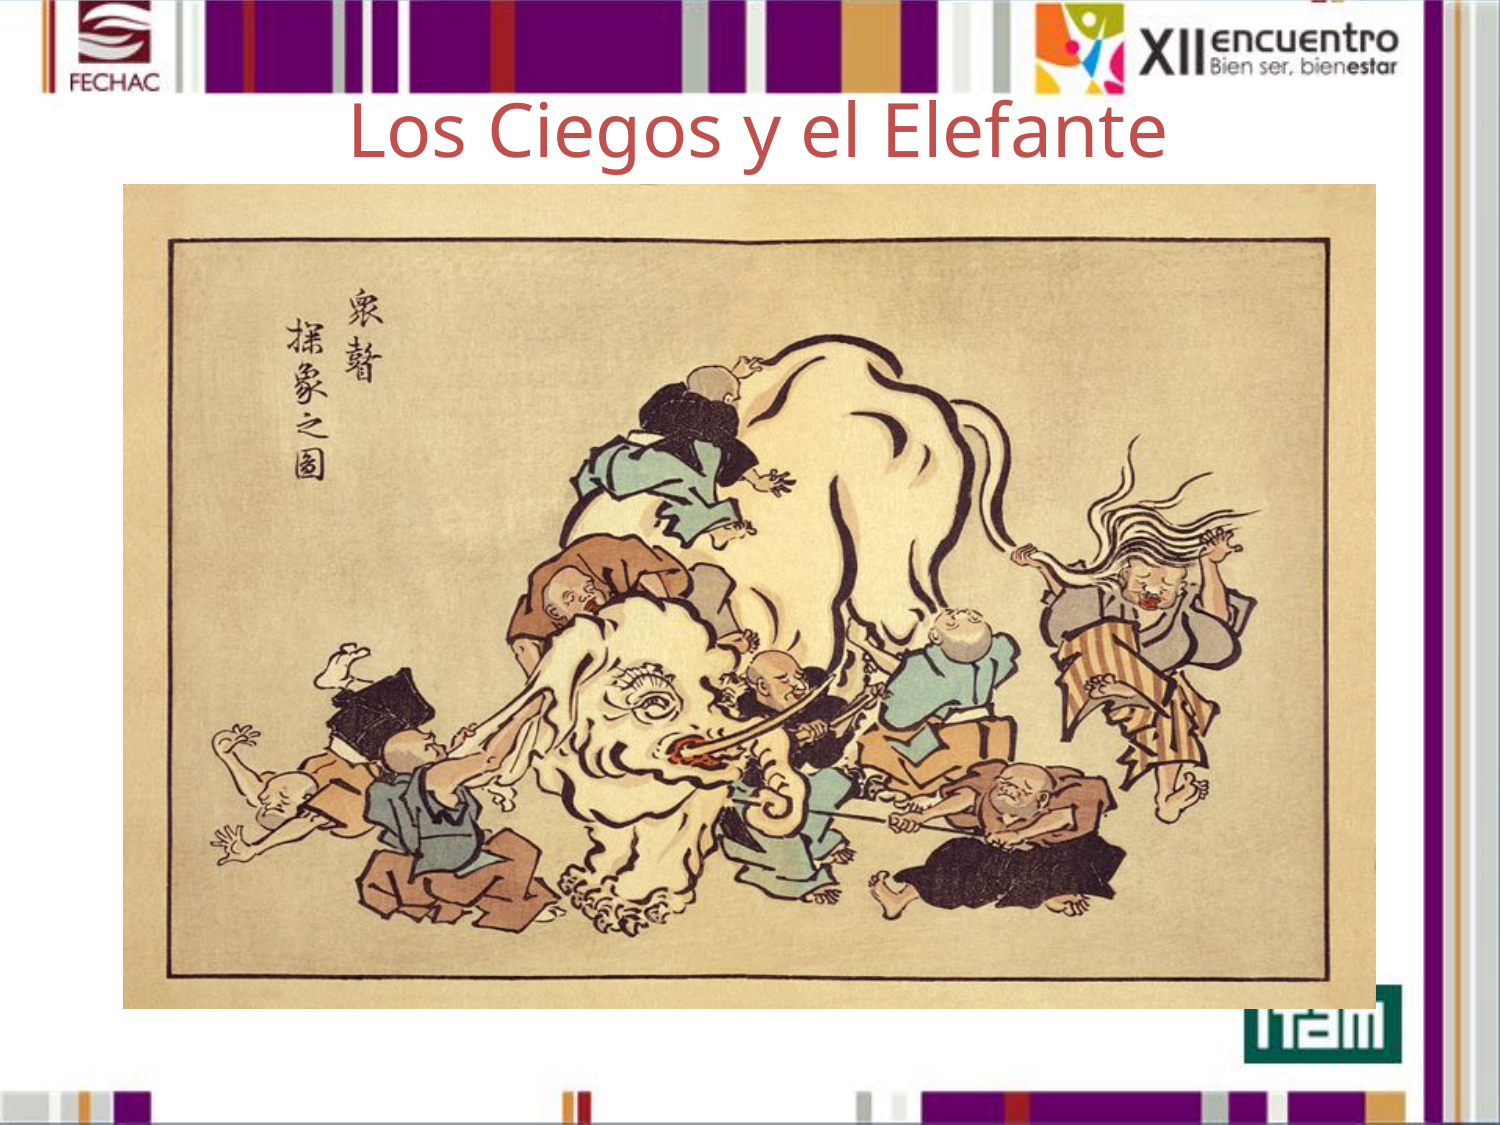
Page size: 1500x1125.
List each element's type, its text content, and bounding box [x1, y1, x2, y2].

title Los Ciegos y el Elefante [76, 31, 1461, 218]
picture [0, 0, 1500, 1125]
